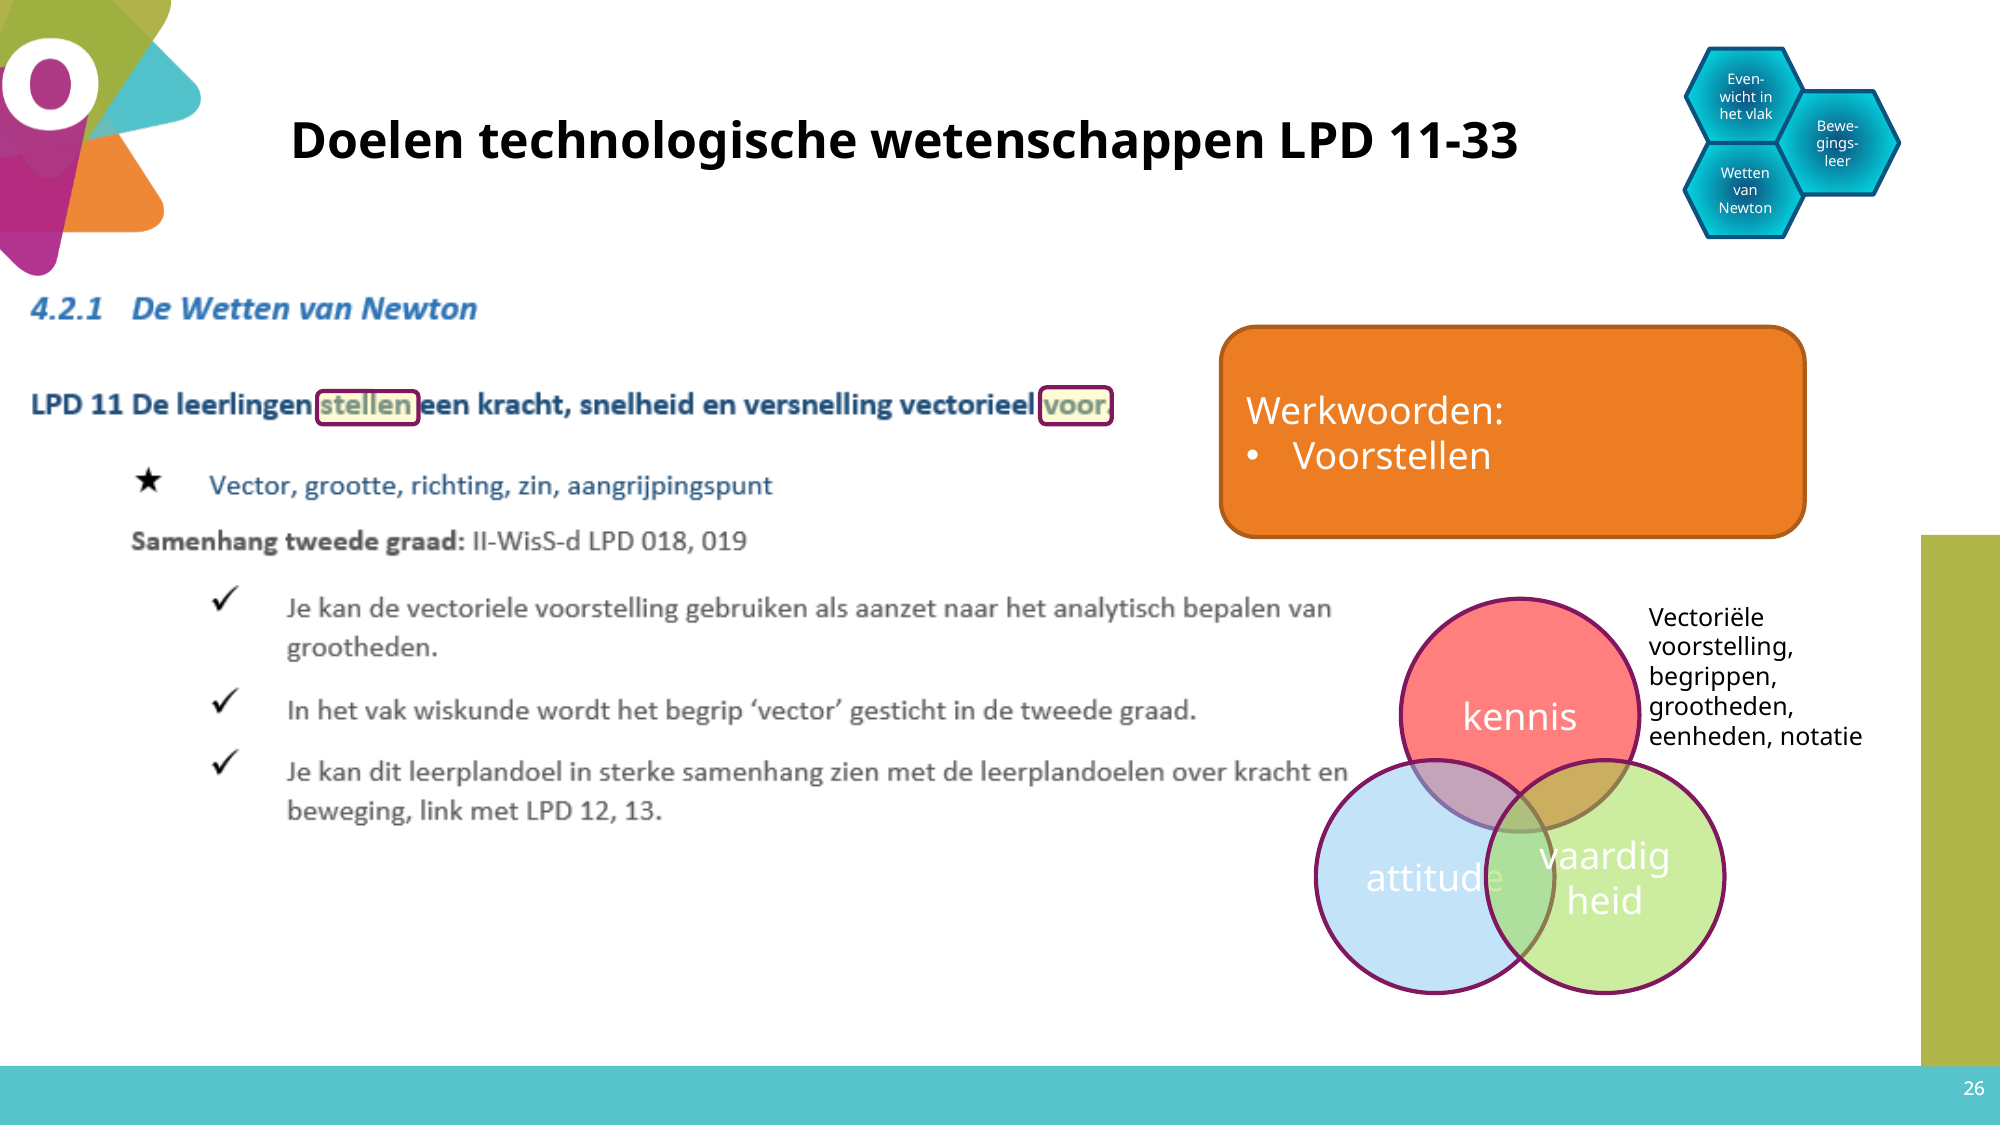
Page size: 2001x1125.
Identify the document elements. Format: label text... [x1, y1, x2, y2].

text_box 26 [1548, 1054, 2000, 1125]
picture [0, 0, 201, 276]
text_box vaardigheid [1483, 758, 1727, 996]
picture [5, 278, 1382, 838]
text_box Wetten van Newton [1682, 140, 1806, 240]
text_box attitude [1313, 758, 1520, 996]
text_box Werkwoorden: Voorstellen [1385, 324, 1807, 540]
title Doelen technologische wetenschappen LPD 11-33 [275, 45, 1900, 233]
text_box Even-wicht in het vlak [1683, 46, 1806, 142]
text_box Vectoriële voorstelling, begrippen, grootheden, eenheden, notatie [1633, 593, 1930, 759]
text_box Bewe-gings-leer [1774, 89, 1902, 197]
text_box kennis [1398, 596, 1633, 791]
